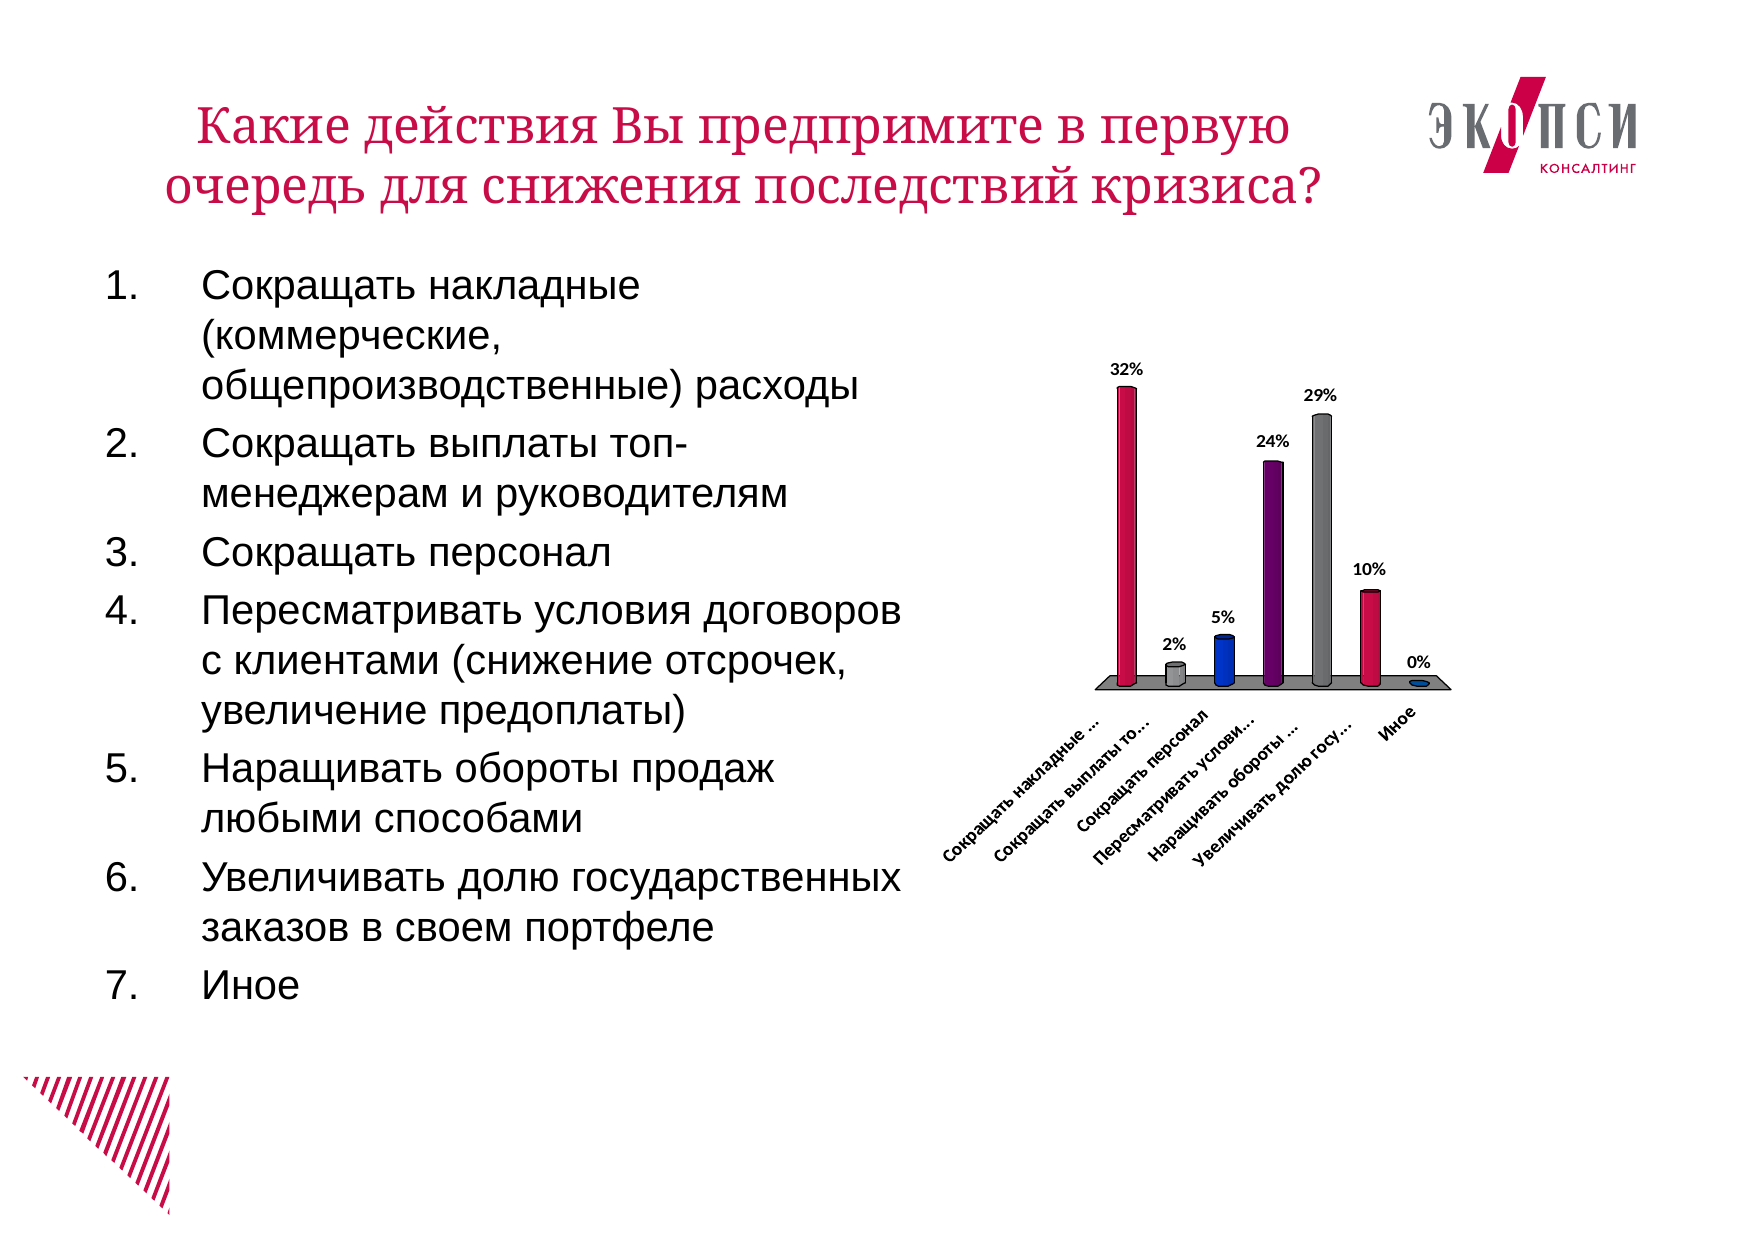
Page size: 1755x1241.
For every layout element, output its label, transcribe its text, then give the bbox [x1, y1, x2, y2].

title Какие действия Вы предпримите в первую очередь для снижения последствий кризиса? [87, 49, 1400, 257]
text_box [897, 294, 1755, 1226]
list Сокращать накладные (коммерческие, общепроизводственные) расходы Сокращать выплаты топ-менеджерам и руководителям Сокращать персонал Пересматривать условия договоров с клиентами (снижение отсрочек, увеличение предоплаты) Наращивать обороты продаж любыми способами Увеличивать долю государственных заказов в своем портфеле Иное [87, 249, 933, 1068]
